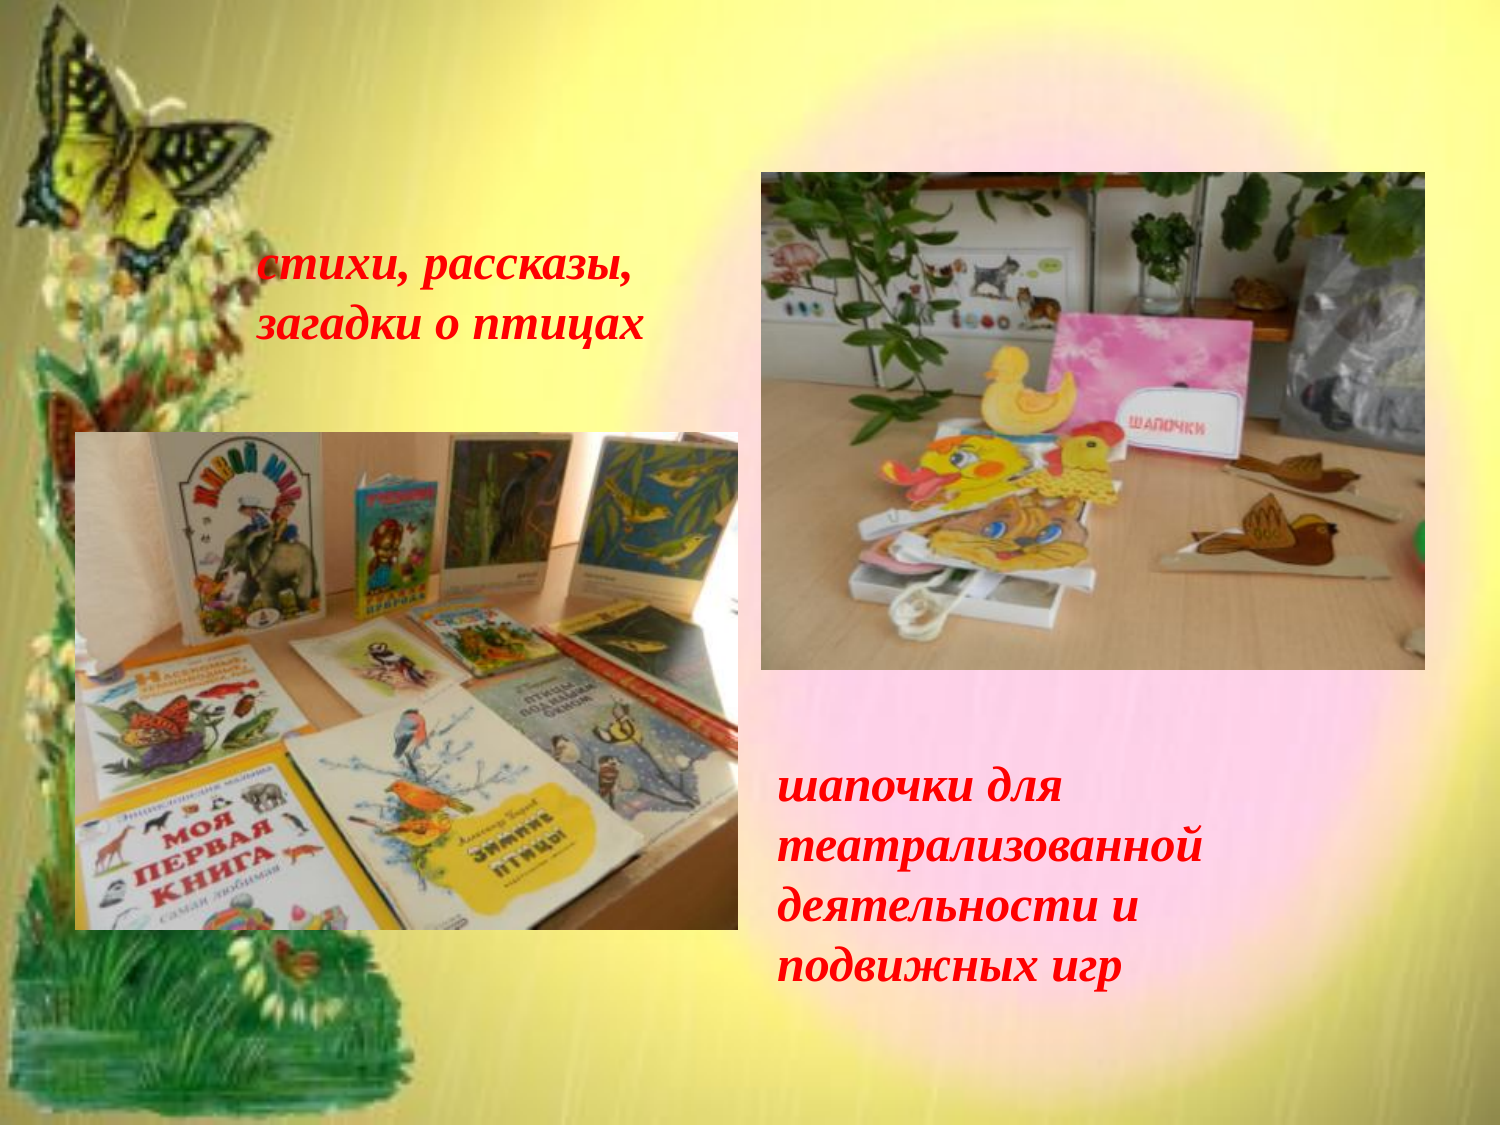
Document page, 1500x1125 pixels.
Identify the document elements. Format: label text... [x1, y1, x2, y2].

list шапочки для театрализованной деятельности и подвижных игр [761, 822, 1426, 1000]
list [74, 432, 738, 930]
picture [0, 0, 1500, 1125]
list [761, 171, 1426, 670]
list стихи, рассказы, загадки о птицах [241, 251, 738, 357]
